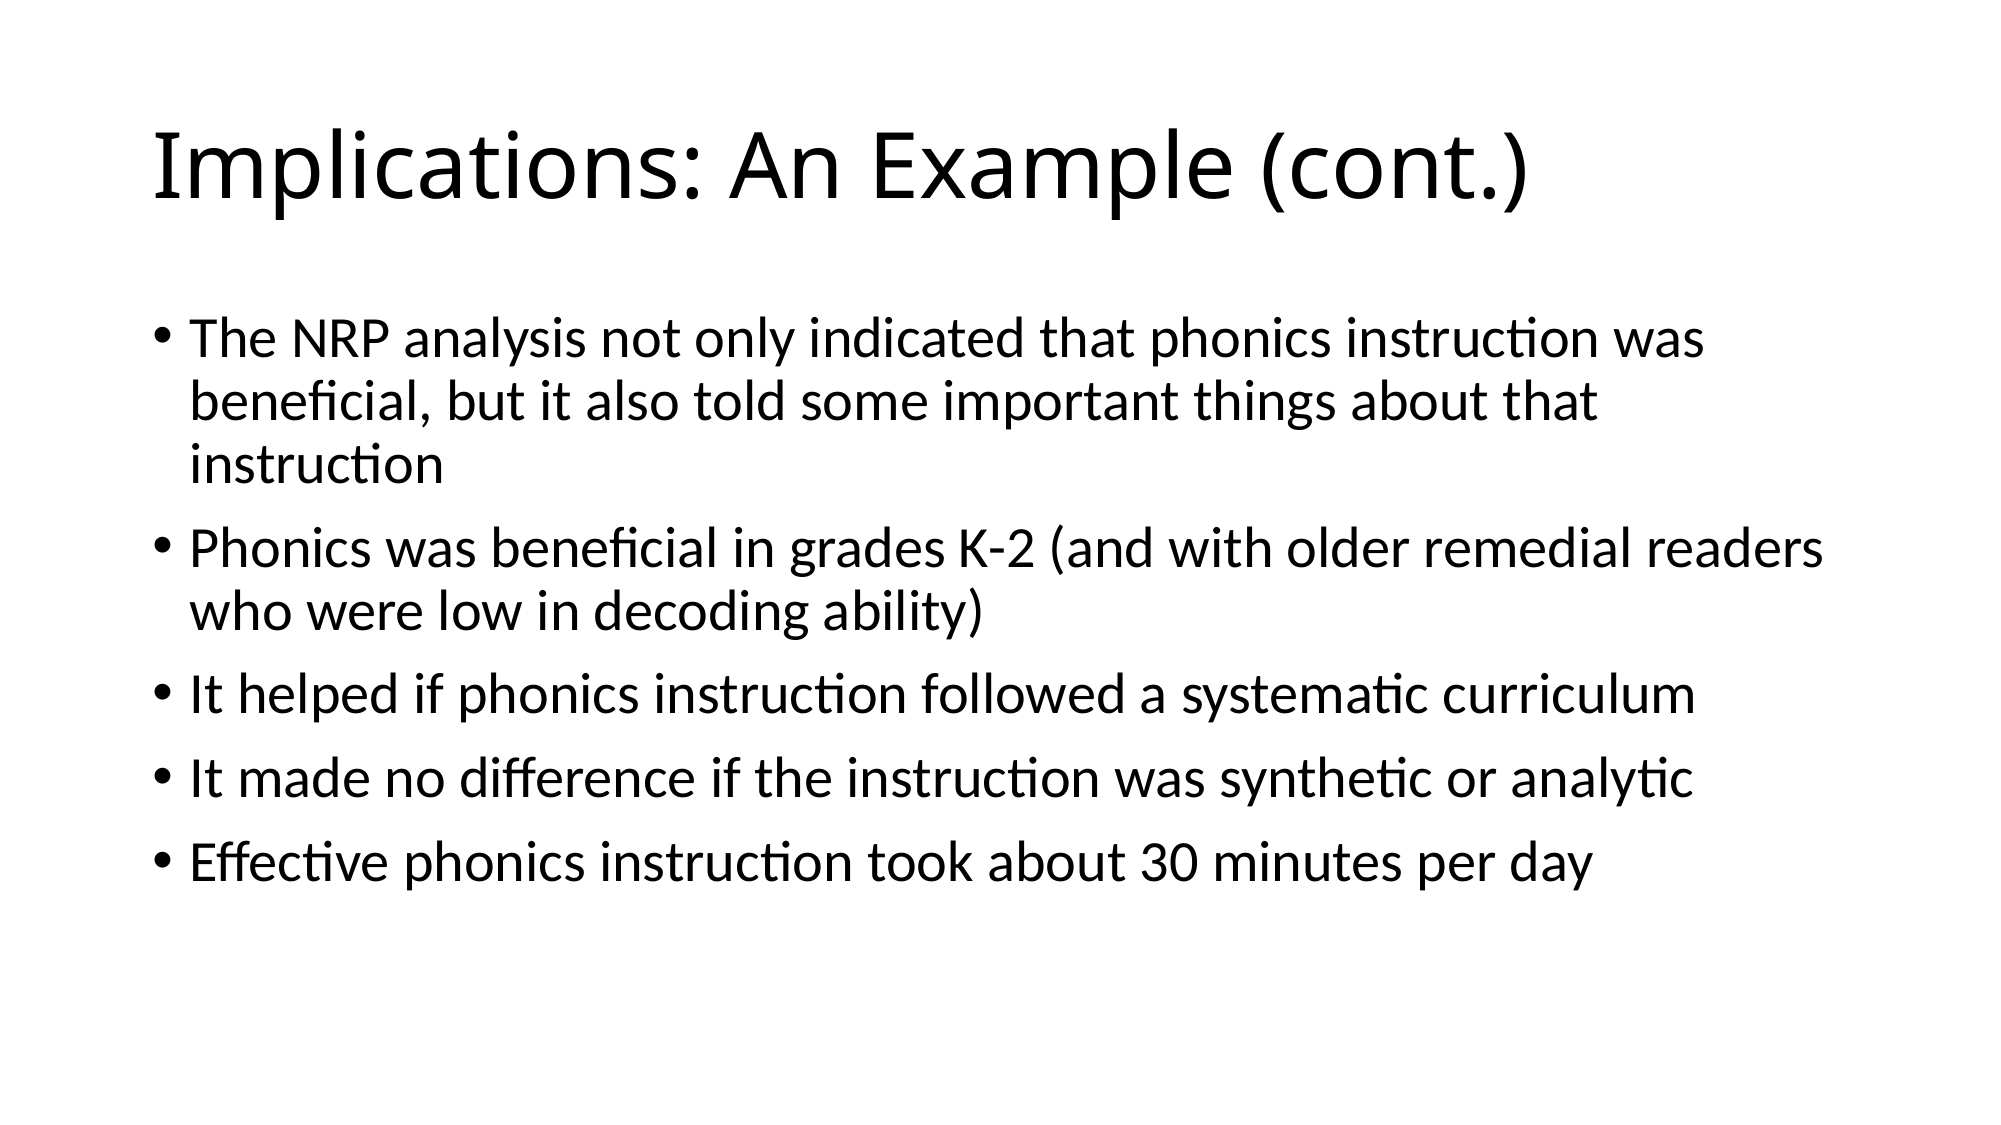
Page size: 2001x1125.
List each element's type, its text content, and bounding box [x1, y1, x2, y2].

list The NRP analysis not only indicated that phonics instruction was beneficial, but it also told some important things about that instruction Phonics was beneficial in grades K-2 (and with older remedial readers who were low in decoding ability) It helped if phonics instruction followed a systematic curriculum It made no difference if the instruction was synthetic or analytic Effective phonics instruction took about 30 minutes per day [137, 299, 1863, 1014]
title Implications: An Example (cont.) [137, 59, 1863, 278]
